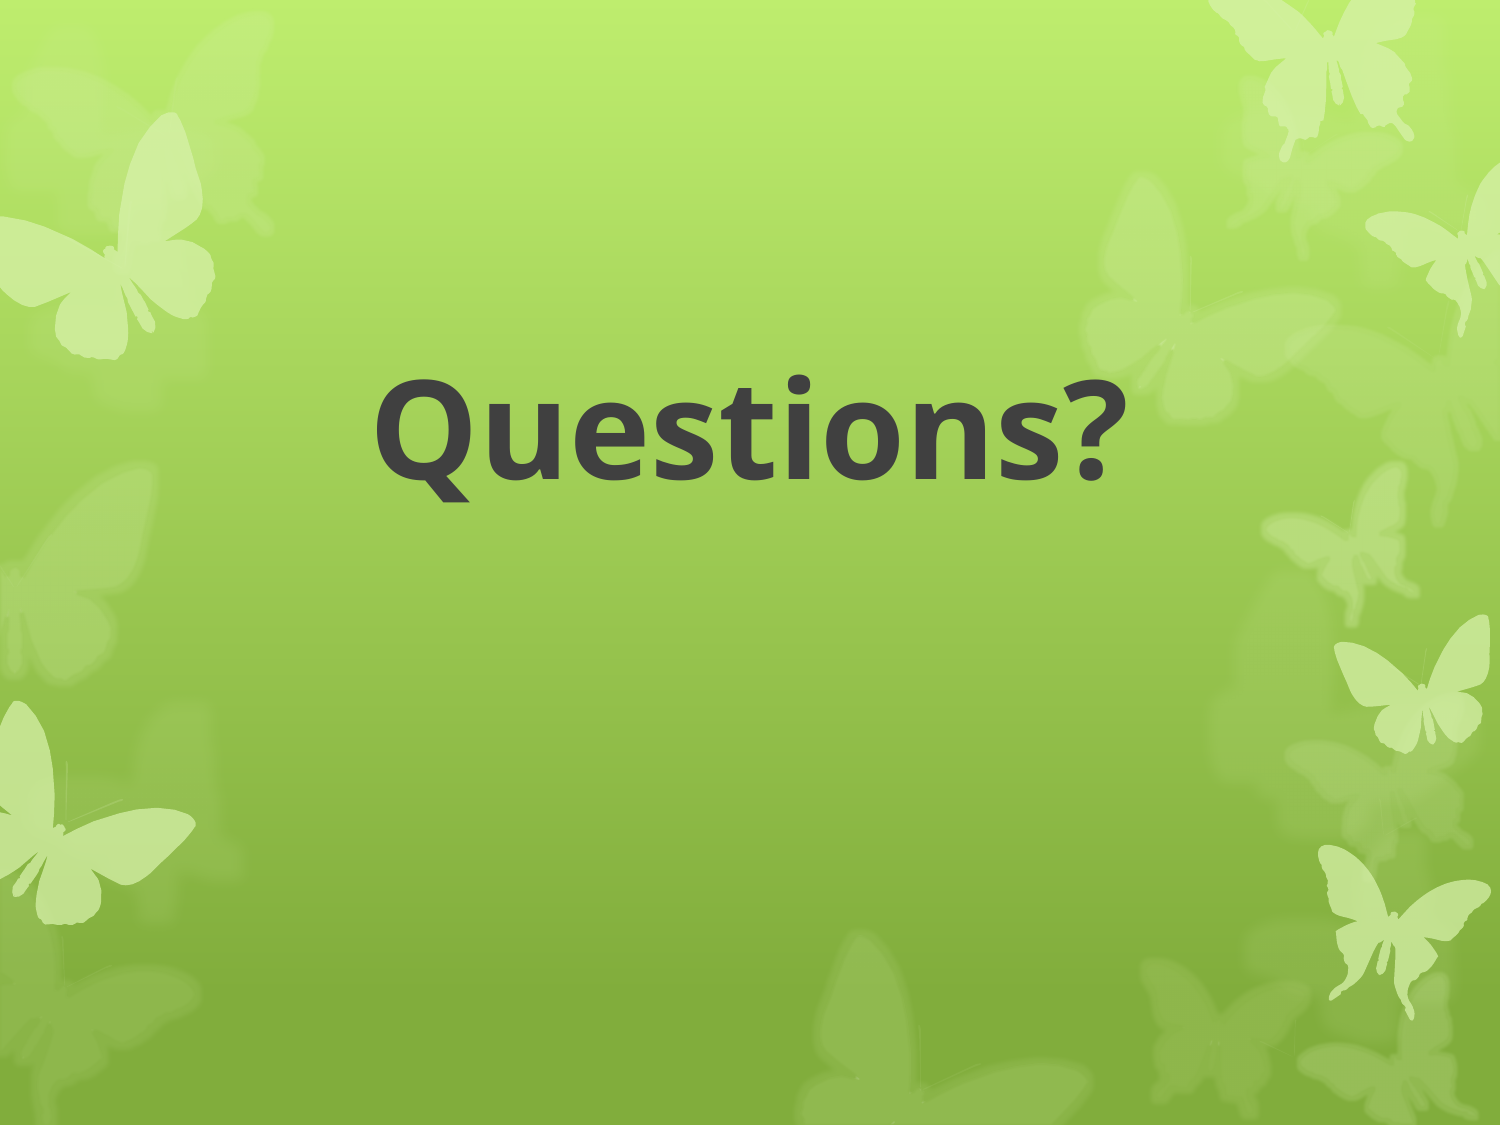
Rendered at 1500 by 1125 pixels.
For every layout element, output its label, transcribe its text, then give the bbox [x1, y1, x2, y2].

title Questions? [165, 224, 1335, 626]
